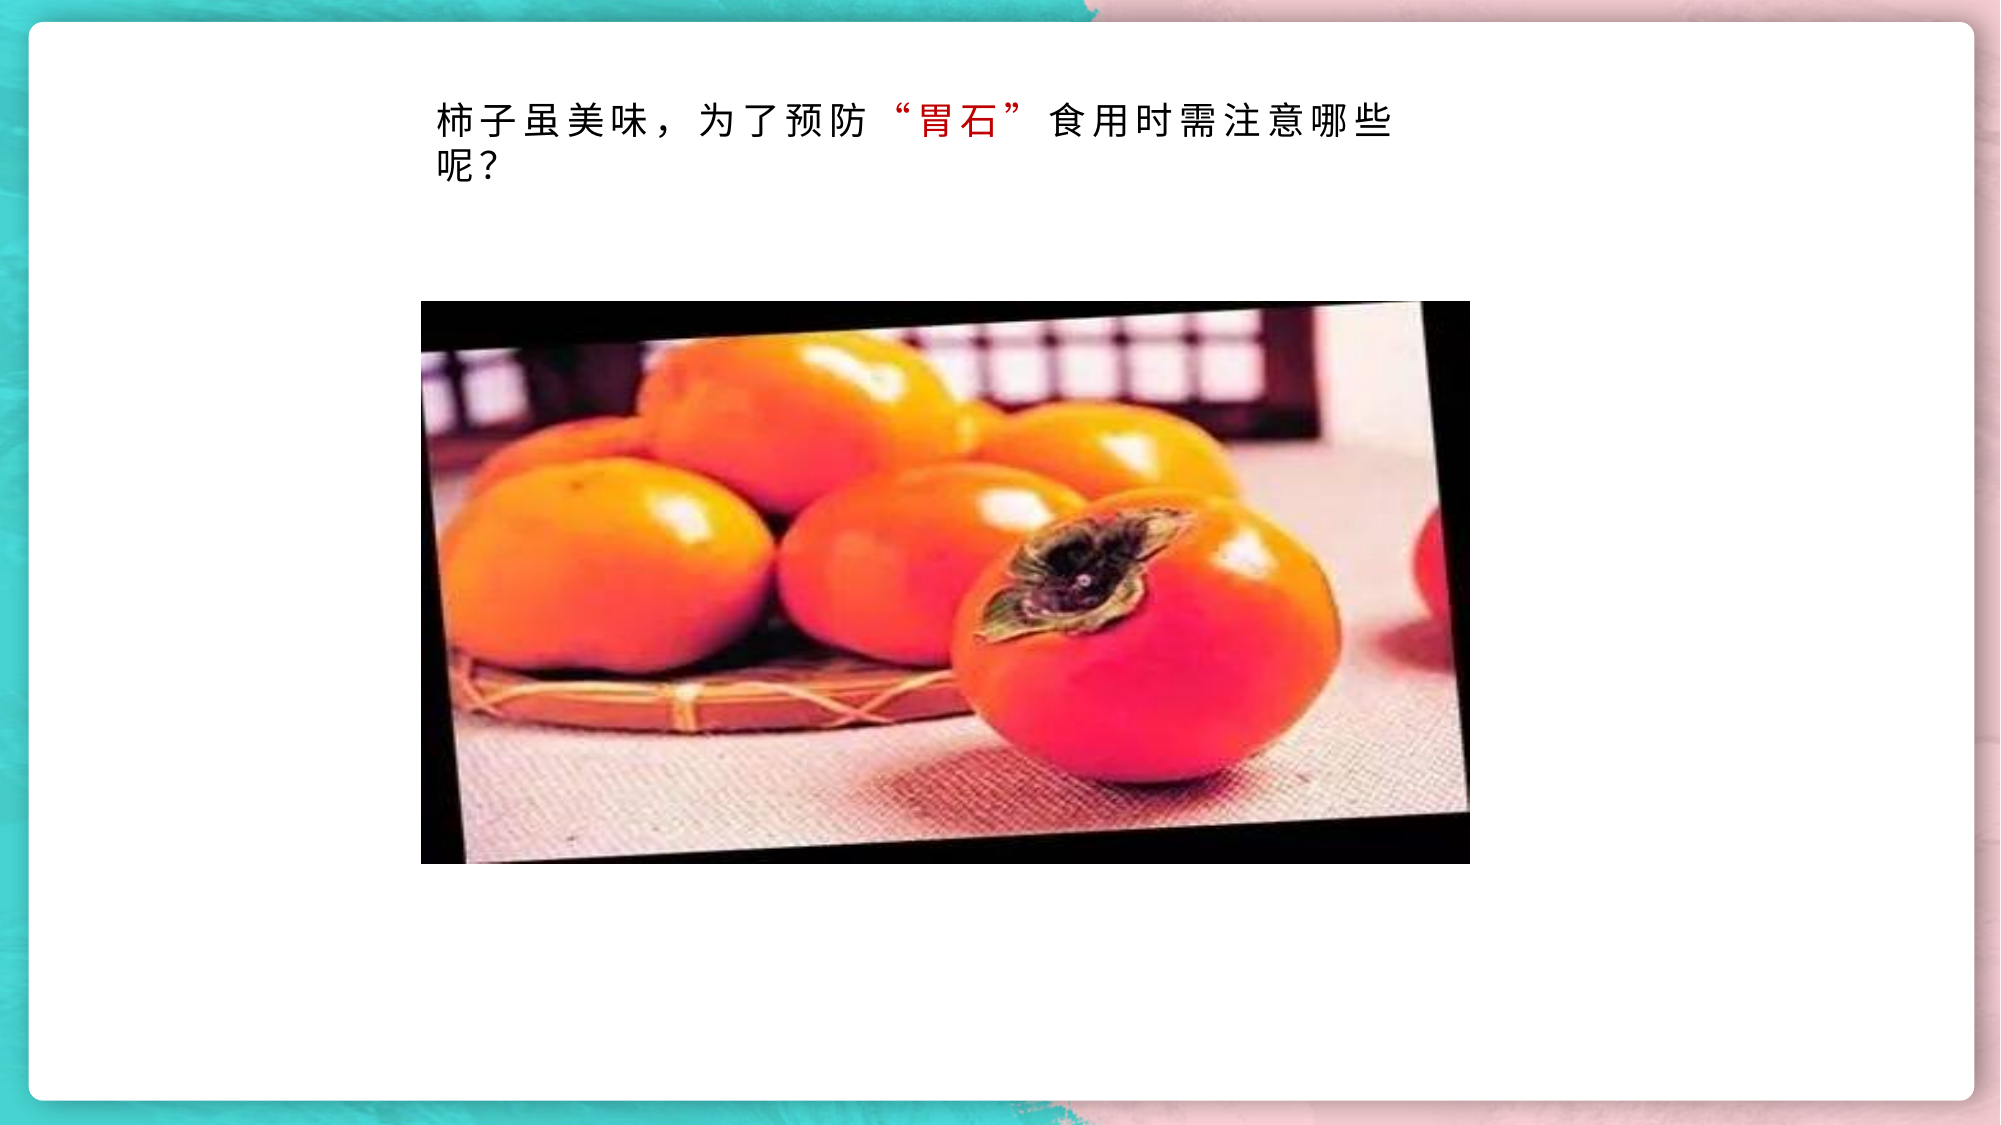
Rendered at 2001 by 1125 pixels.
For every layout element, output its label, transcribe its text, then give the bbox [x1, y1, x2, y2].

picture [0, 0, 2000, 1125]
text_box 柿子虽美味，为了预防“胃石”食用时需注意哪些呢？ [421, 89, 1457, 195]
